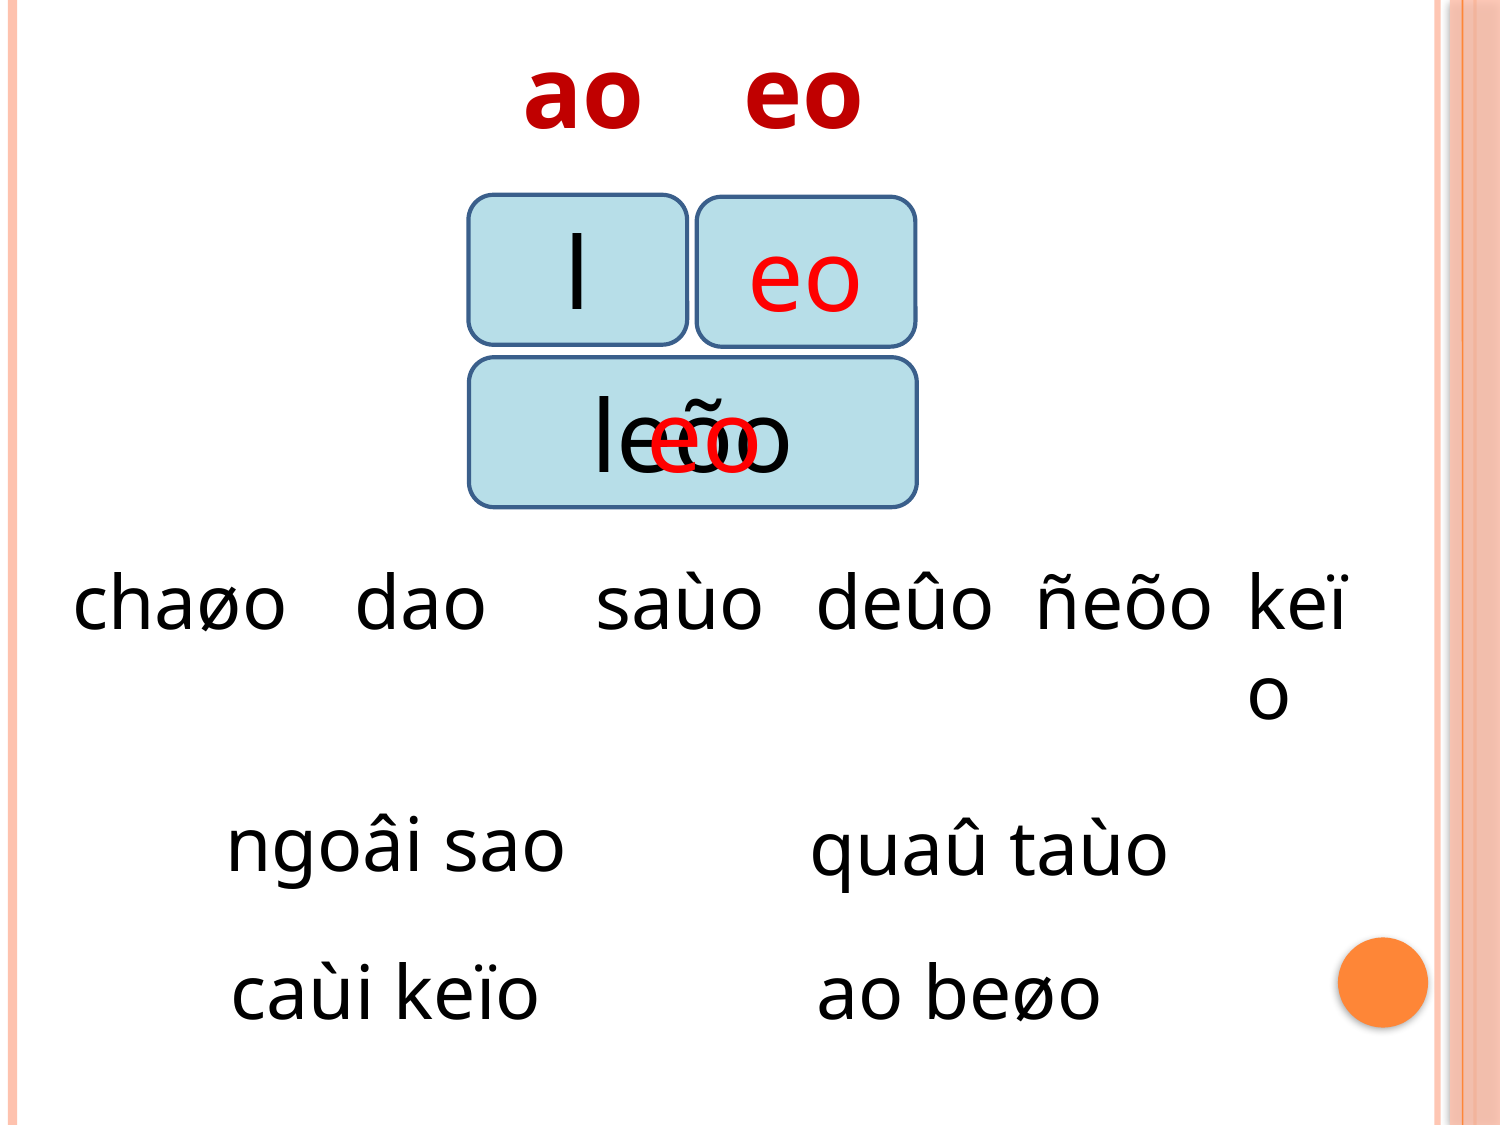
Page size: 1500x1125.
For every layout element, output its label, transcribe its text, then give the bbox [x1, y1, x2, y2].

text_box leõo [468, 357, 917, 508]
text_box chaøo [57, 546, 339, 652]
text_box l [468, 194, 688, 345]
text_box dao [339, 546, 565, 652]
text_box eo [631, 365, 778, 500]
text_box caùi keïo [216, 937, 616, 1043]
text_box eo [696, 196, 916, 347]
text_box saùo [580, 546, 800, 652]
text_box quaû taùo [794, 793, 1195, 898]
text_box deûo [800, 546, 1020, 652]
text_box ao beøo [801, 937, 1202, 1043]
text_box eo [728, 20, 934, 156]
text_box ngoâi sao [210, 788, 611, 894]
text_box ñeõo [1020, 546, 1231, 652]
text_box keïo [1231, 546, 1406, 742]
text_box ao [507, 20, 713, 156]
